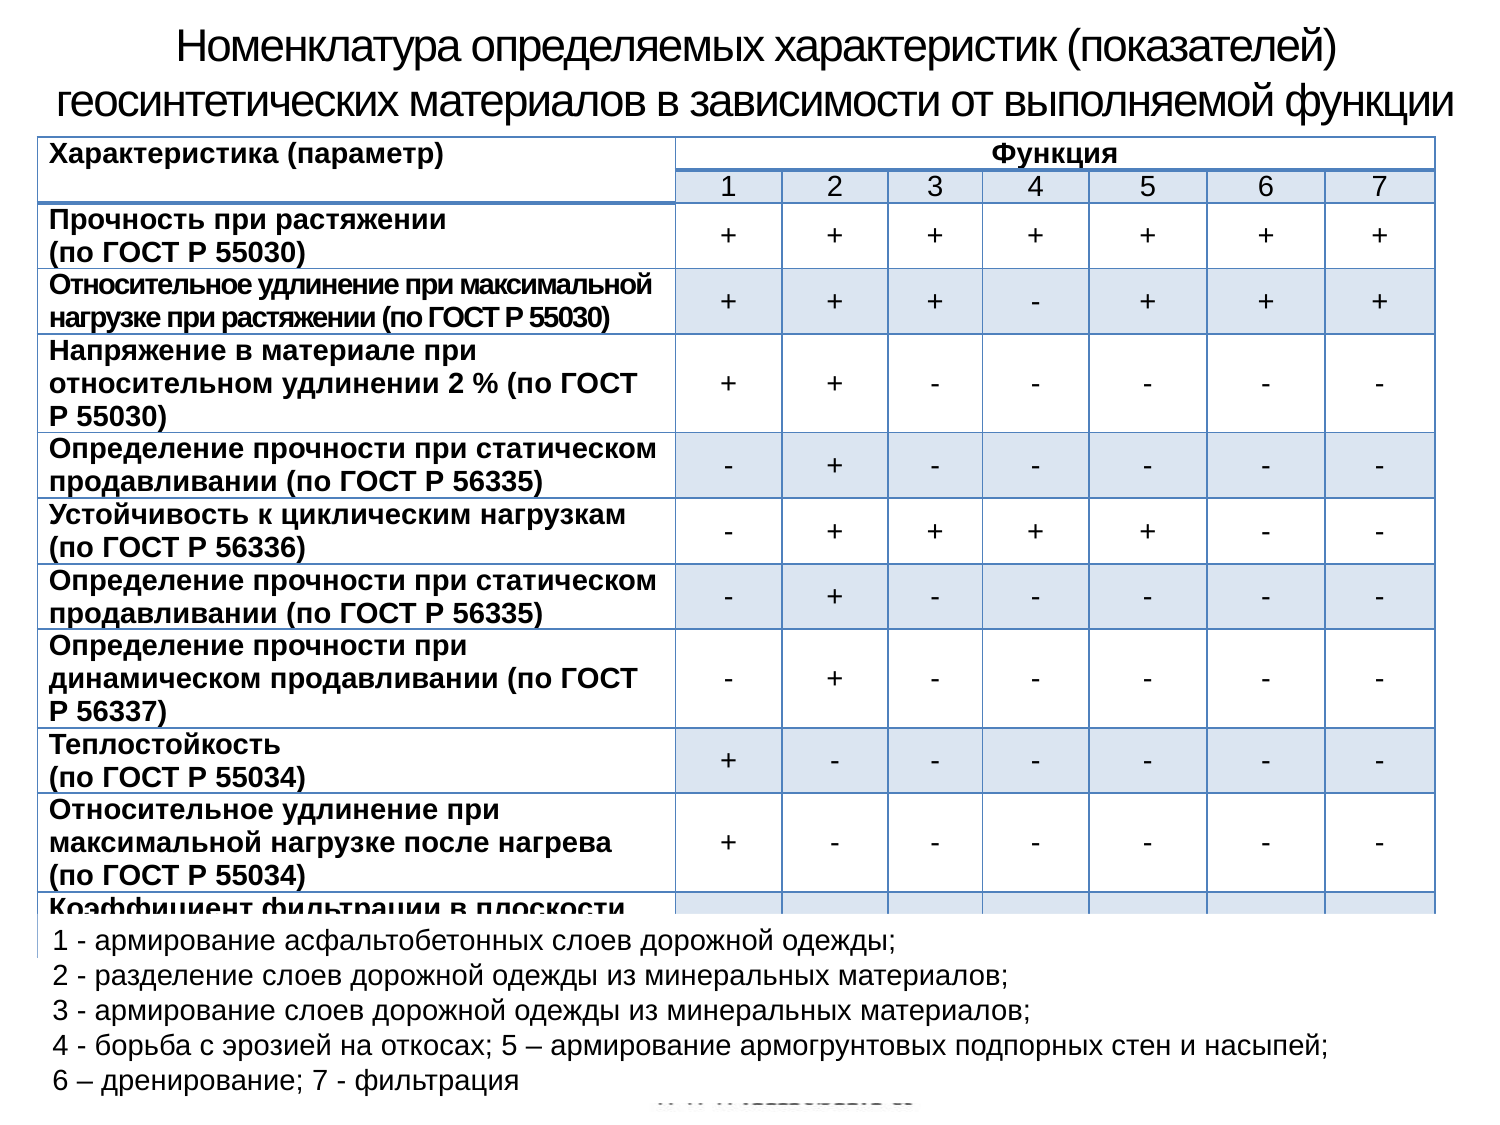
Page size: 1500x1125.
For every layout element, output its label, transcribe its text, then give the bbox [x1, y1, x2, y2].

table_cell 7 [1326, 172, 1434, 202]
table_cell 4 [983, 172, 1088, 202]
table_cell - [676, 499, 781, 563]
table_cell + [676, 794, 781, 891]
table_cell + [783, 433, 887, 497]
table_cell + [783, 335, 887, 432]
table_cell + [676, 729, 781, 792]
table_cell - [1326, 630, 1434, 727]
table_cell - [1326, 794, 1434, 891]
table_cell - [983, 433, 1088, 497]
table_cell + [783, 565, 887, 628]
table_cell + [676, 335, 781, 432]
table_cell - [1208, 335, 1324, 432]
table_cell - [1326, 433, 1434, 497]
table_cell - [983, 630, 1088, 727]
table_cell + [783, 630, 887, 727]
table_cell Определение прочности при статическом продавливании (по ГОСТ Р 56335) [38, 433, 675, 497]
table_cell - [1090, 433, 1206, 497]
table_cell - [983, 794, 1088, 891]
table_cell + [783, 269, 887, 333]
table_cell 3 [889, 172, 982, 202]
table_cell + [676, 269, 781, 333]
table_cell - [1090, 335, 1206, 432]
table_cell + [1090, 499, 1206, 563]
table_cell - [1208, 794, 1324, 891]
table_cell + [1326, 204, 1434, 268]
table_cell - [889, 433, 982, 497]
table_cell + [1208, 893, 1324, 913]
table_cell - [1090, 565, 1206, 628]
table_cell Устойчивость к циклическим нагрузкам (по ГОСТ Р 56336) [38, 499, 675, 563]
table_cell + [676, 204, 781, 268]
table_cell - [889, 893, 982, 913]
table_cell - [983, 893, 1088, 913]
table_cell - [1090, 729, 1206, 792]
table_cell 2 [783, 172, 887, 202]
table_cell - [1090, 630, 1206, 727]
table_cell Коэффициент фильтрации в плоскости образца (по ГОСТ Р 52608 ) [38, 893, 675, 913]
table_cell - [1090, 893, 1206, 913]
table_cell - [783, 729, 887, 792]
table_cell - [1208, 565, 1324, 628]
table_cell Относительное удлинение при максимальной нагрузке после нагрева (по ГОСТ Р 55034) [38, 794, 675, 891]
table_cell + [783, 499, 887, 563]
table_cell - [889, 335, 982, 432]
table_cell + [1090, 204, 1206, 268]
table_cell - [889, 565, 982, 628]
table_cell - [1326, 335, 1434, 432]
table_cell 1 [676, 172, 781, 202]
table_cell - [889, 630, 982, 727]
table_cell 5 [1090, 172, 1206, 202]
table_cell - [676, 893, 781, 913]
table_cell Определение прочности при динамическом продавливании (по ГОСТ Р 56337) [38, 630, 675, 727]
table_cell + [783, 204, 887, 268]
table_cell - [1326, 499, 1434, 563]
table_cell + [1208, 269, 1324, 333]
table_cell Теплостойкость (по ГОСТ Р 55034) [38, 729, 675, 792]
table_cell - [983, 335, 1088, 432]
table_cell - [1208, 499, 1324, 563]
picture [0, 0, 1500, 1125]
table_cell Прочность при растяжении (по ГОСТ Р 55030) [38, 205, 675, 268]
table_cell - [889, 794, 982, 891]
table_cell Напряжение в материале при относительном удлинении 2 % (по ГОСТ Р 55030) [38, 335, 675, 432]
table_cell - [983, 565, 1088, 628]
table_cell - [1326, 565, 1434, 628]
table_cell - [1326, 893, 1434, 913]
table_cell + [889, 499, 982, 563]
table_header Характеристика (параметр) [38, 138, 675, 201]
table_header Функция [676, 138, 1434, 168]
title Номенклатура определяемых характеристик (показателей) геосинтетических материалов в зависимости от выполняемой функции [29, 7, 1483, 134]
table_cell 6 [1208, 172, 1324, 202]
table_cell - [783, 794, 887, 891]
table_cell + [983, 204, 1088, 268]
table_cell - [983, 269, 1088, 333]
table_cell + [983, 499, 1088, 563]
text_box 1 - армирование асфальтобетонных слоев дорожной одежды; 2 - разделение слоев дорожной одежды из минеральных материалов; 3 - армирование слоев дорожной одежды из минеральных материалов; 4 - борьба с эрозией на откосах; 5 – армирование армогрунтовых подпорных стен и насыпей; 6 – дренирование; 7 - фильтрация [37, 913, 1479, 1104]
table_cell - [676, 565, 781, 628]
table_cell + [889, 269, 982, 333]
table_cell - [889, 729, 982, 792]
table_cell - [1208, 729, 1324, 792]
table_cell + [1090, 269, 1206, 333]
table_cell - [1326, 729, 1434, 792]
table_cell + [889, 204, 982, 268]
table_cell Относительное удлинение при максимальной нагрузке при растяжении (по ГОСТ Р 55030) [38, 269, 675, 333]
table_cell - [1090, 794, 1206, 891]
table_cell - [676, 433, 781, 497]
table_cell + [1326, 269, 1434, 333]
table_cell - [1208, 630, 1324, 727]
table_cell + [1208, 204, 1324, 268]
table_cell - [783, 893, 887, 913]
table_cell - [983, 729, 1088, 792]
table_cell - [676, 630, 781, 727]
table_cell Определение прочности при статическом продавливании (по ГОСТ Р 56335) [38, 565, 675, 628]
table_cell - [1208, 433, 1324, 497]
